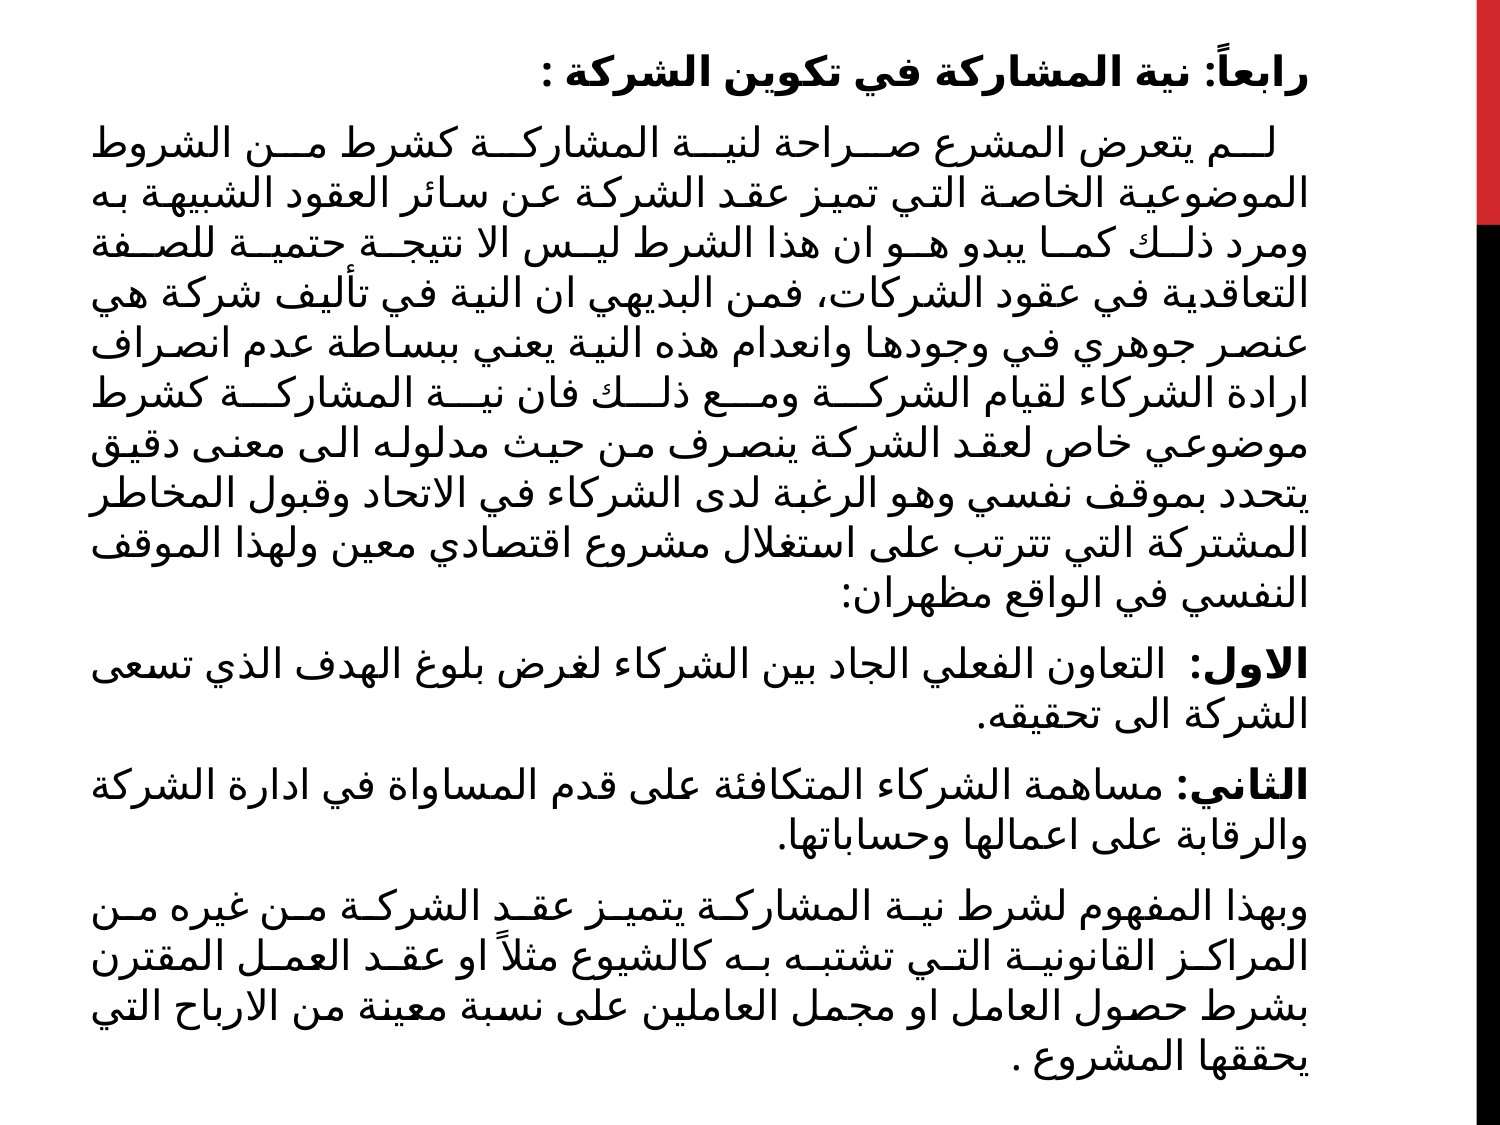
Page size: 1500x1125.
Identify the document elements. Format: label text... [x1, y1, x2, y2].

list رابعاً: نية المشاركة في تكوين الشركة : لم يتعرض المشرع صراحة لنية المشاركة كشرط من الشروط الموضوعية الخاصة التي تميز عقد الشركة عن سائر العقود الشبيهة به ومرد ذلك كما يبدو هو ان هذا الشرط ليس الا نتيجة حتمية للصفة التعاقدية في عقود الشركات، فمن البديهي ان النية في تأليف شركة هي عنصر جوهري في وجودها وانعدام هذه النية يعني ببساطة عدم انصراف ارادة الشركاء لقيام الشركة ومع ذلك فان نية المشاركة كشرط موضوعي خاص لعقد الشركة ينصرف من حيث مدلوله الى معنى دقيق يتحدد بموقف نفسي وهو الرغبة لدى الشركاء في الاتحاد وقبول المخاطر المشتركة التي تترتب على استغلال مشروع اقتصادي معين ولهذا الموقف النفسي في الواقع مظهران: الاول: التعاون الفعلي الجاد بين الشركاء لغرض بلوغ الهدف الذي تسعى الشركة الى تحقيقه. الثاني: مساهمة الشركاء المتكافئة على قدم المساواة في ادارة الشركة والرقابة على اعمالها وحساباتها. وبهذا المفهوم لشرط نية المشاركة يتميز عقد الشركة من غيره من المراكز القانونية التي تشتبه به كالشيوع مثلاً او عقد العمل المقترن بشرط حصول العامل او مجمل العاملين على نسبة معينة من الارباح التي يحققها المشروع . [75, 37, 1325, 1005]
